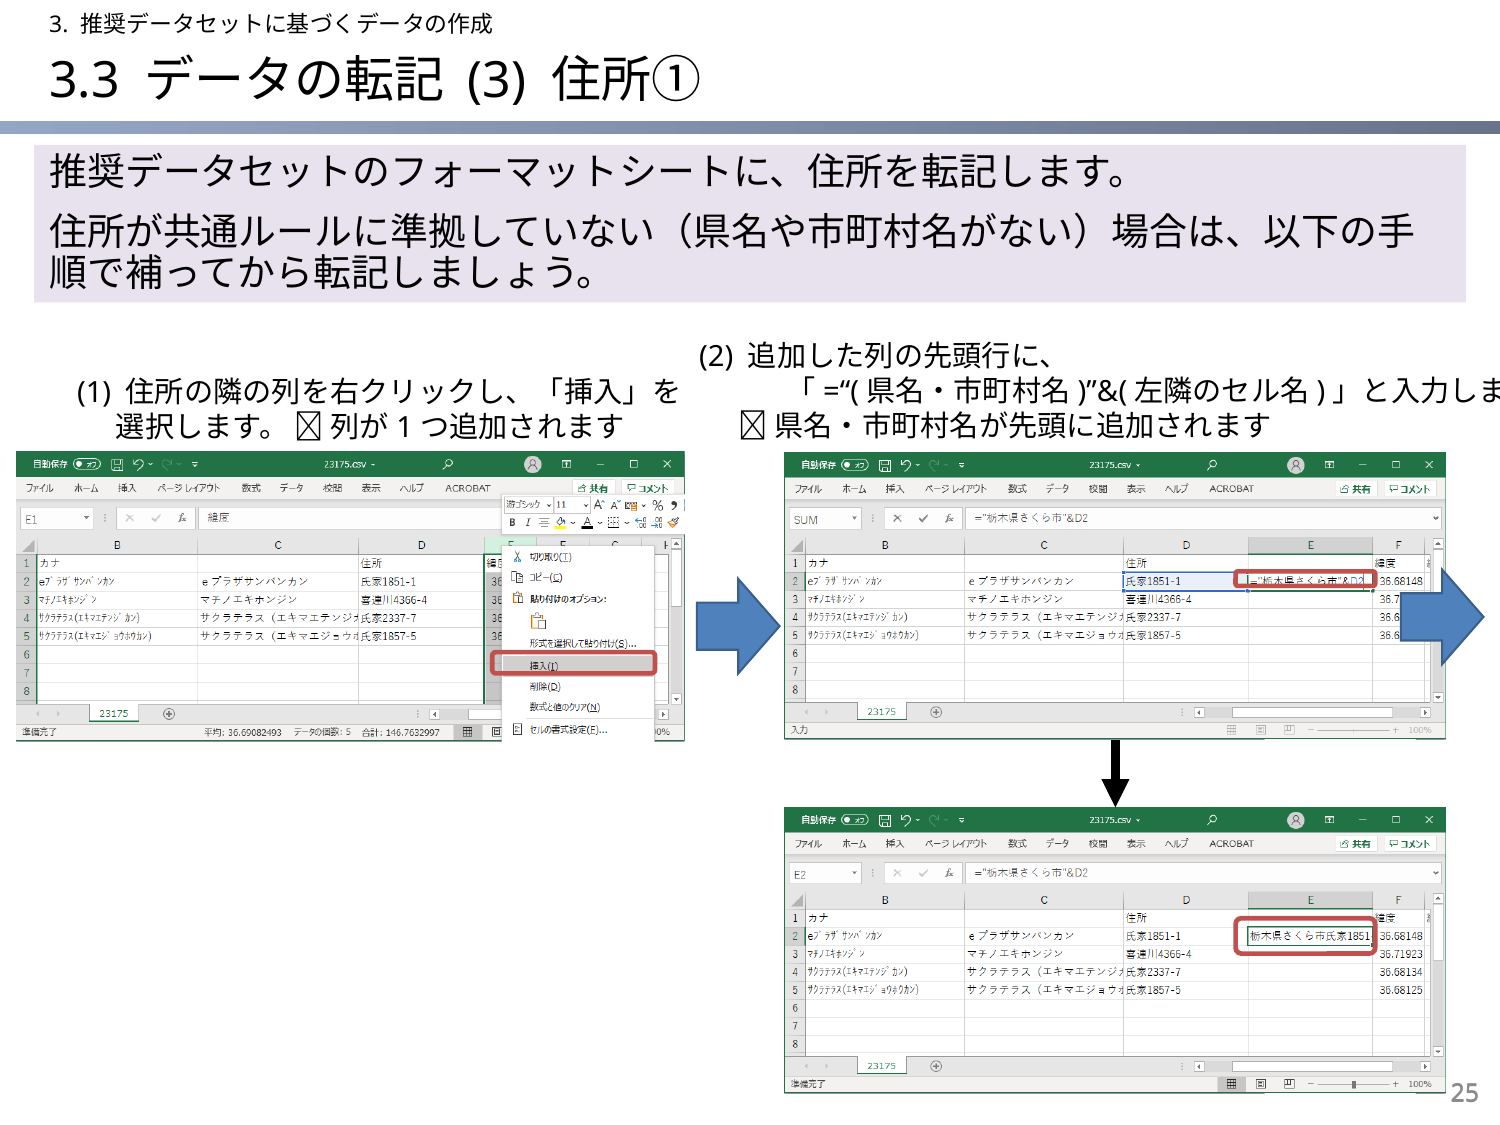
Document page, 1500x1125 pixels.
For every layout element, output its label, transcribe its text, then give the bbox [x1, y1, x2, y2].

text_box [695, 576, 781, 677]
text_box (1) 住所の隣の列を右クリックし、「挿入」を 選択します。  列が1つ追加されます [62, 365, 697, 451]
picture [784, 452, 1446, 740]
title 3.3 データの転記 (3) 住所① [34, 46, 1275, 116]
text_box [1446, 572, 1485, 662]
text_box 推奨データセットのフォーマットシートに、住所を転記します。 住所が共通ルールに準拠していない（県名や市町村名がない）場合は、以下の手順で補ってから転記しましょう。 [34, 144, 1466, 303]
picture [784, 807, 1446, 1094]
picture [16, 451, 685, 742]
slide_number 25 [1411, 1070, 1495, 1118]
text_box (2) 追加した列の先頭行に、 「=“(県名・市町村名)”&(左隣のセル名)」と入力します。 県名・市町村名が先頭に追加されます [684, 330, 1500, 450]
list 3. 推奨データセットに基づくデータの作成 [34, 4, 1271, 41]
